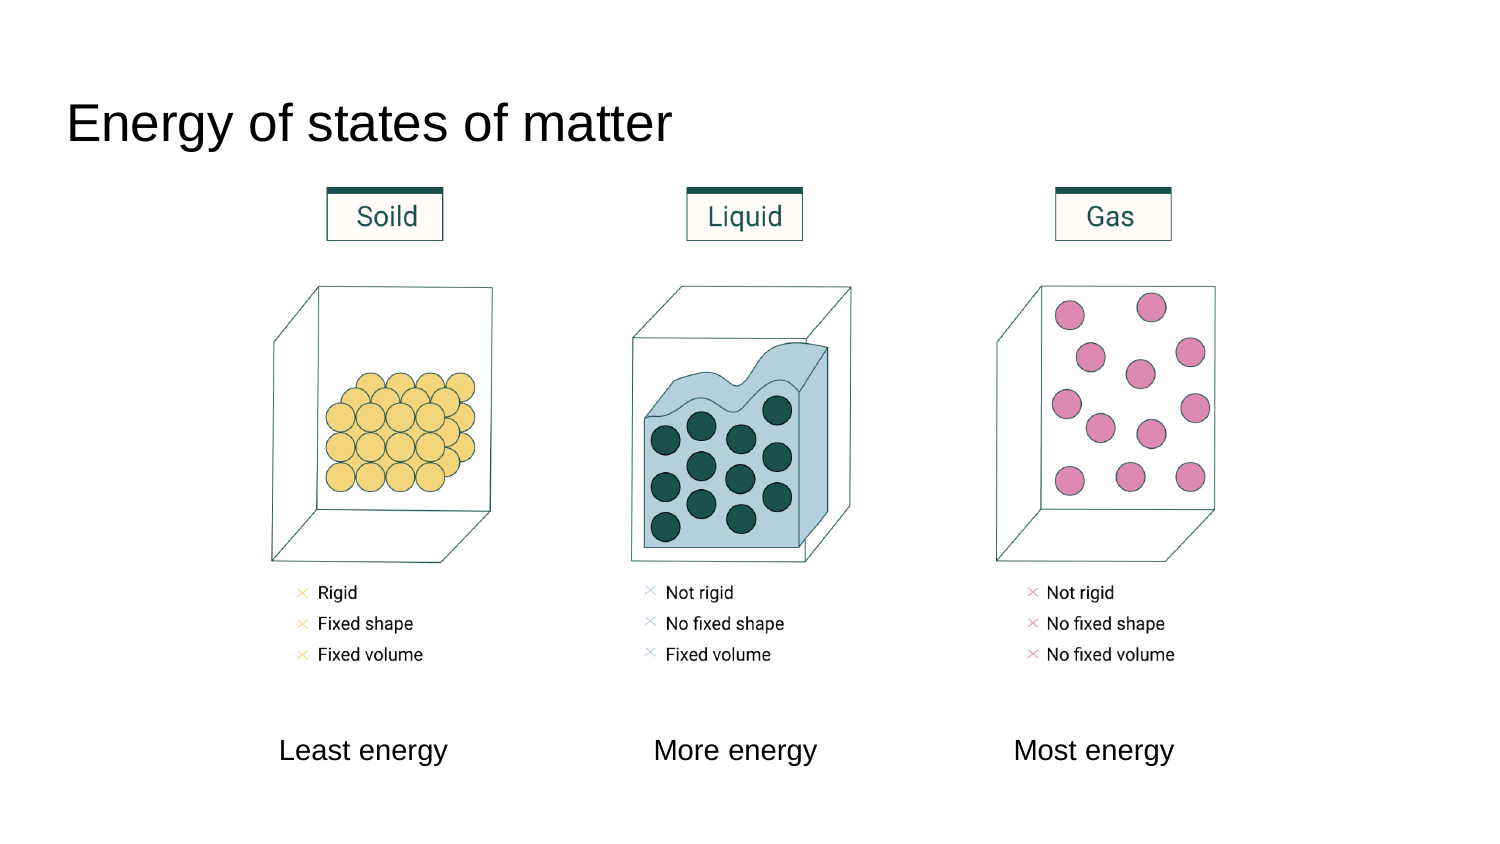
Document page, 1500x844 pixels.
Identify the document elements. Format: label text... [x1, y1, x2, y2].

title Energy of states of matter [51, 72, 1449, 167]
text_box Least energy [263, 744, 469, 782]
text_box Most energy [998, 744, 1204, 782]
text_box More energy [638, 744, 844, 782]
picture [143, 166, 1339, 736]
